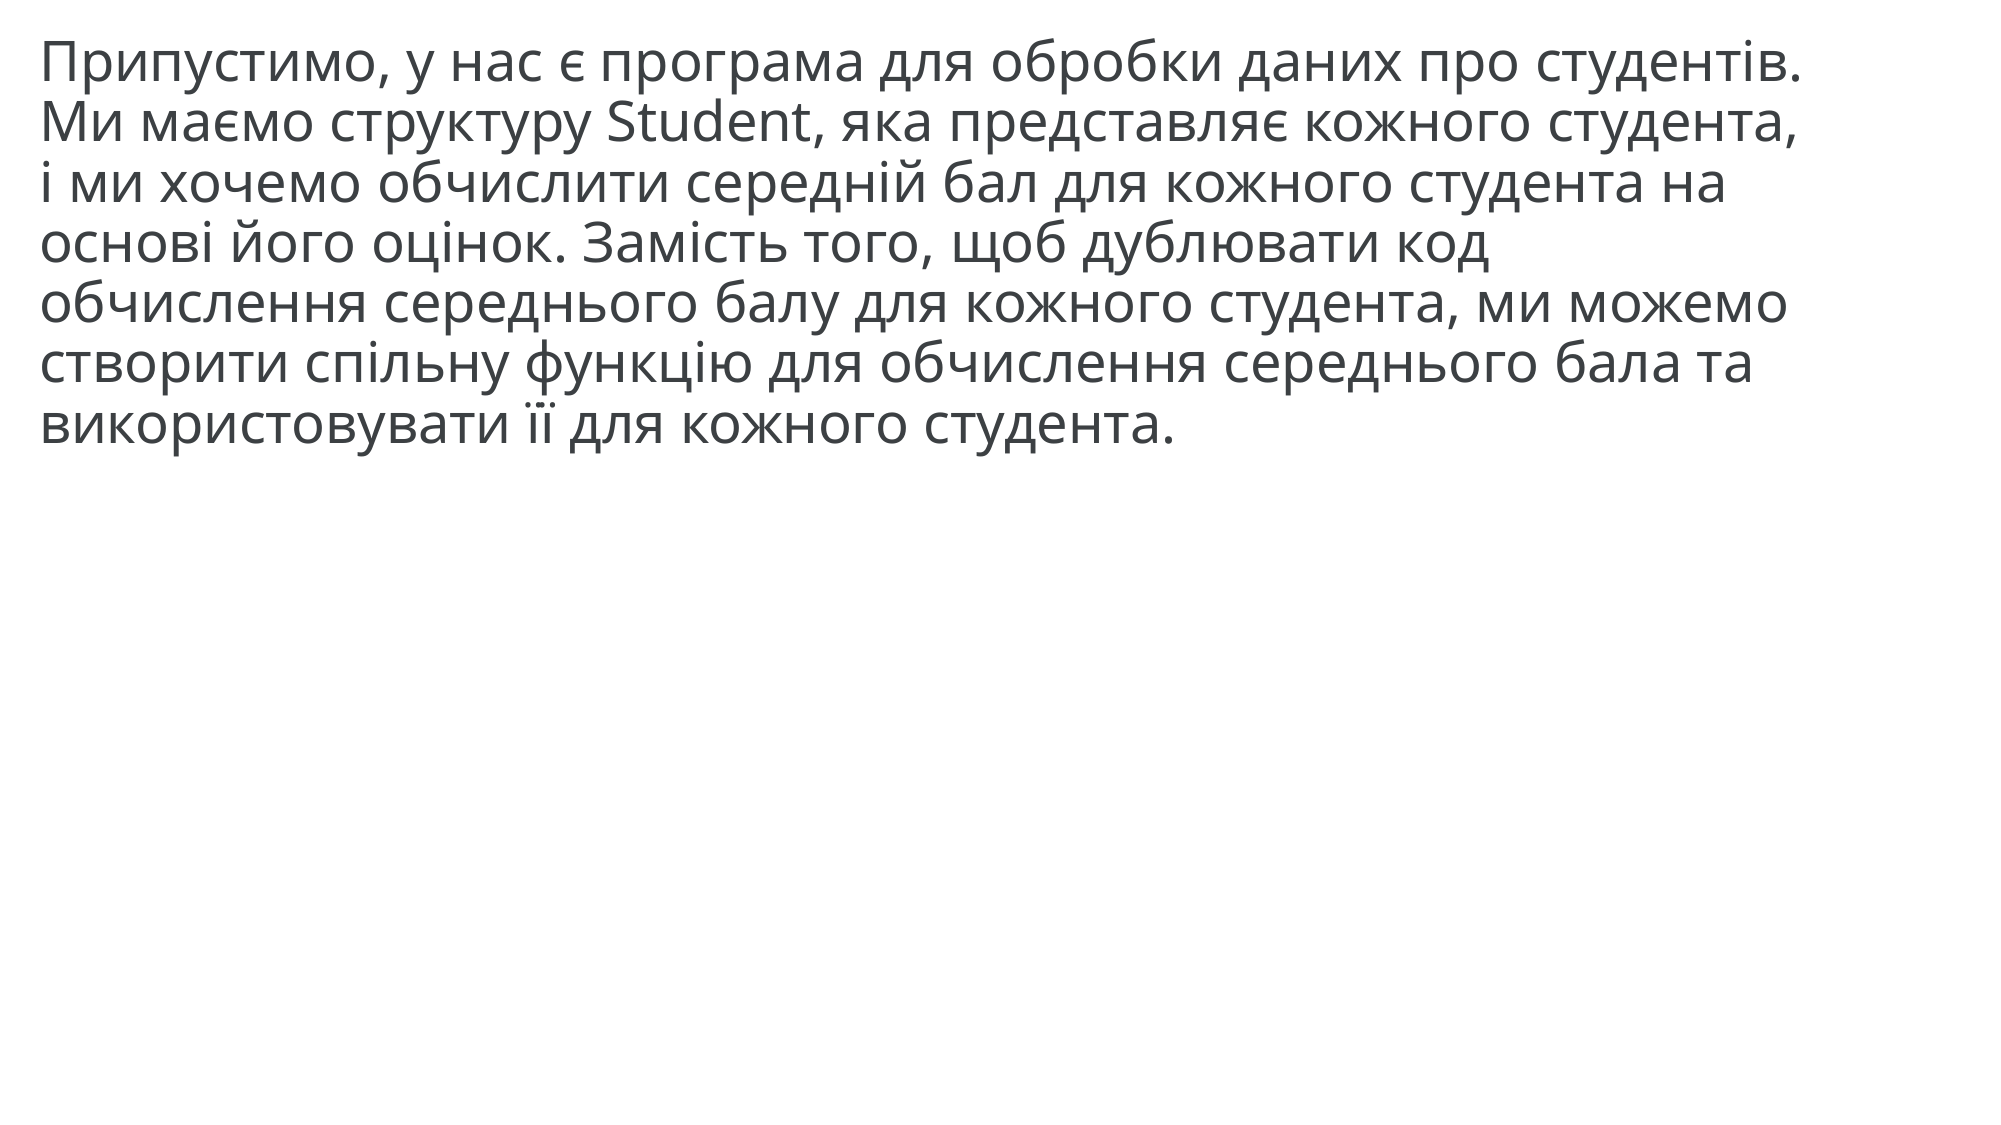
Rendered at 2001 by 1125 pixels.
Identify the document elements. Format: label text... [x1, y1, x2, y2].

list Припустимо, у нас є програма для обробки даних про студентів. Ми маємо структуру Student, яка представляє кожного студента, і ми хочемо обчислити середній бал для кожного студента на основі його оцінок. Замість того, щоб дублювати код обчислення середнього балу для кожного студента, ми можемо створити спільну функцію для обчислення середнього бала та використовувати її для кожного студента. [24, 25, 1823, 471]
